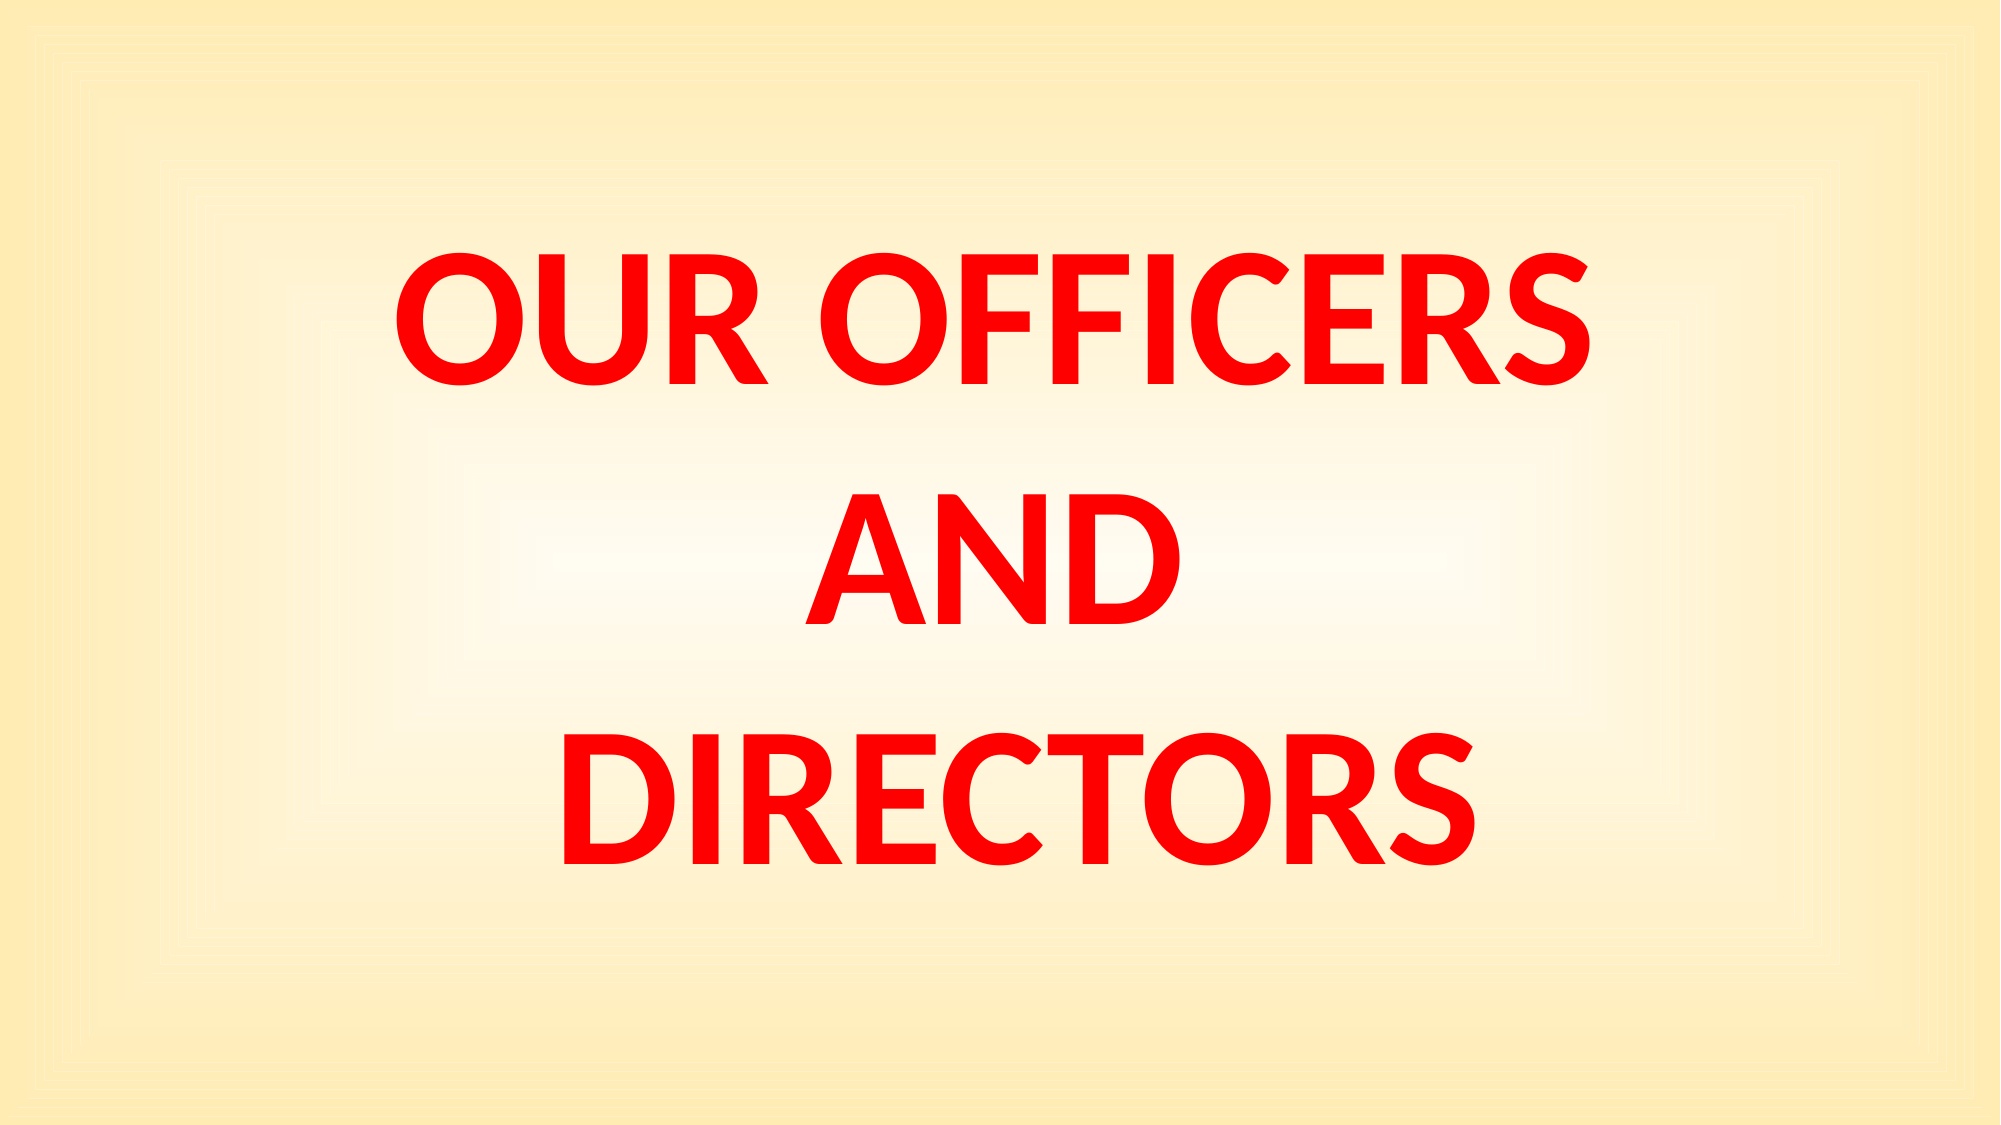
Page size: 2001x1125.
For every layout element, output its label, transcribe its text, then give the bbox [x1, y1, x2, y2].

text_box OUR OFFICERS AND DIRECTORS [368, 177, 1667, 913]
